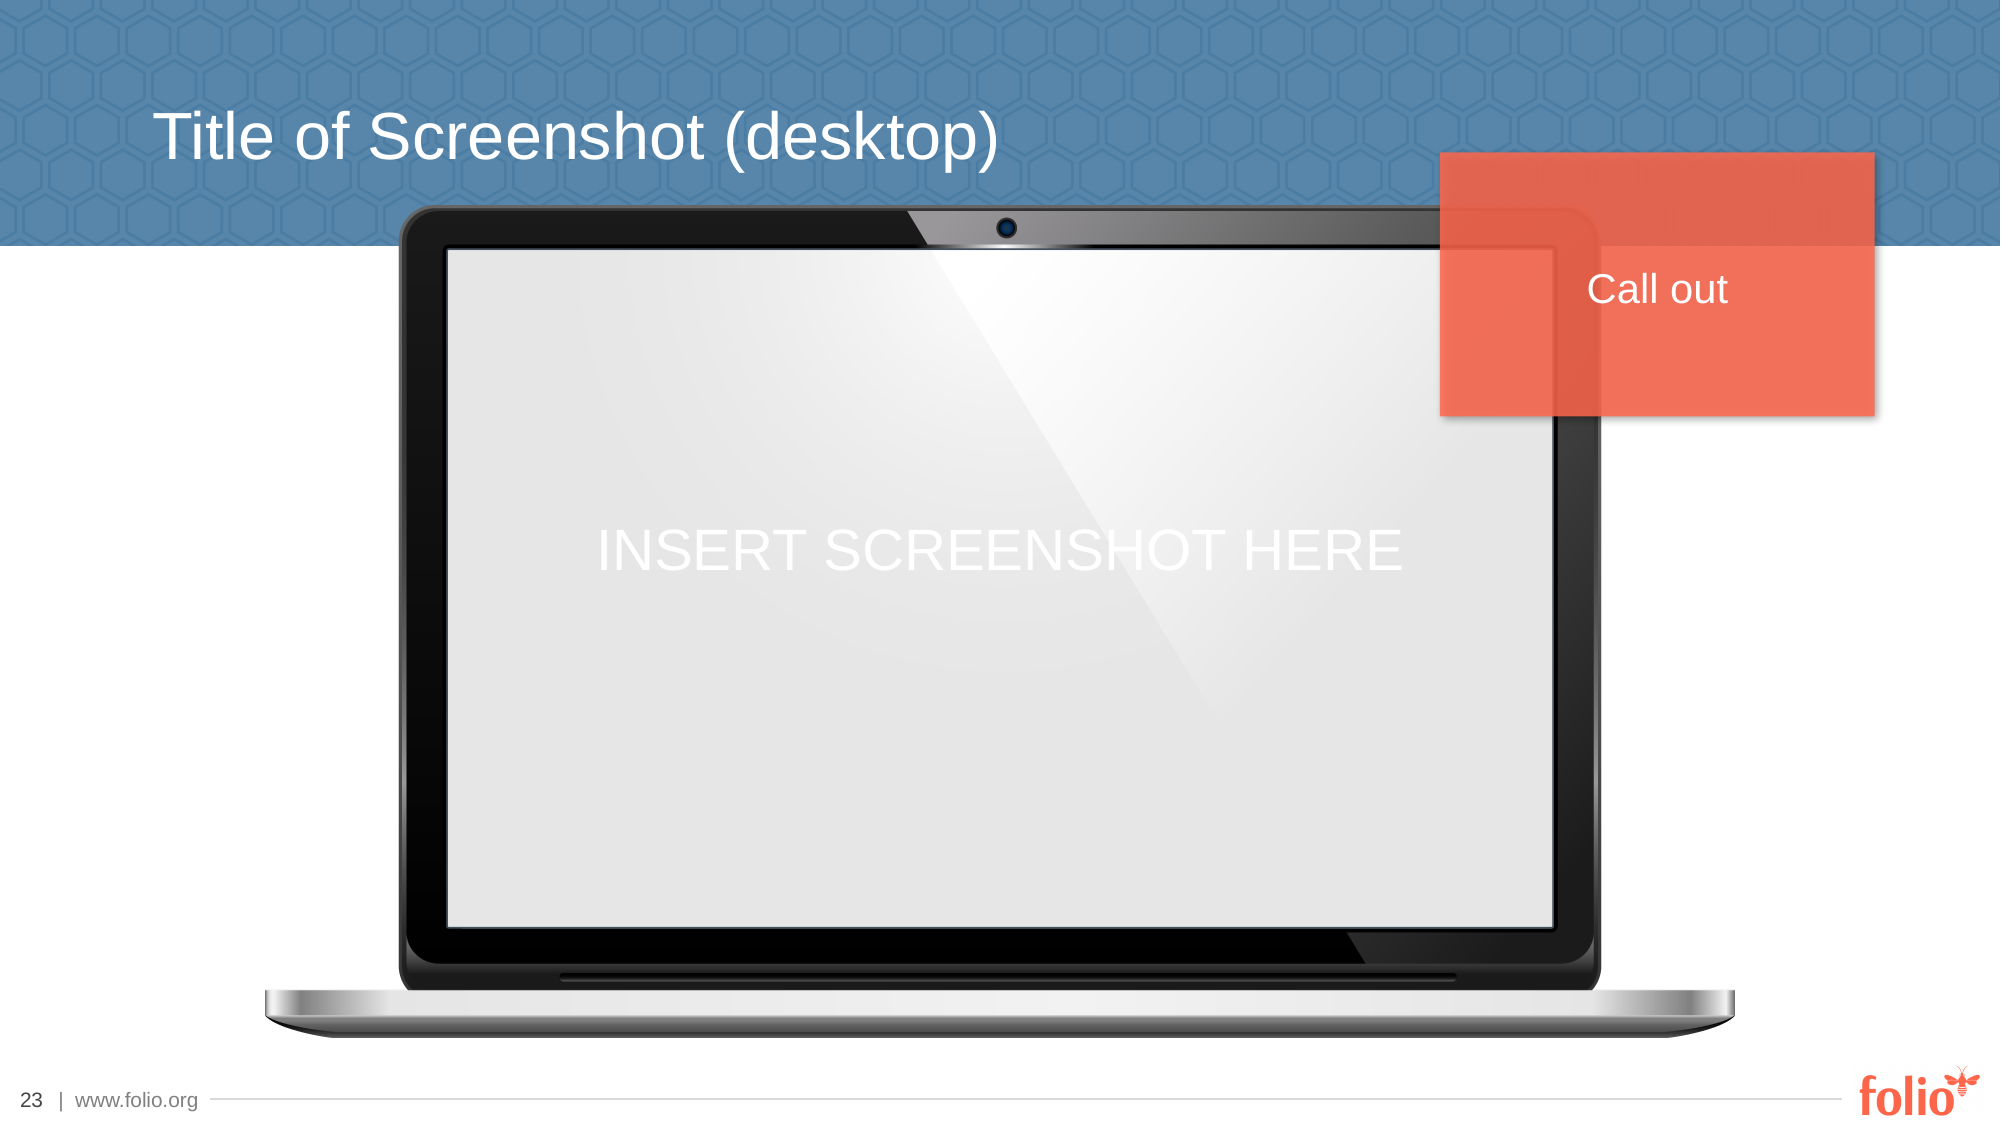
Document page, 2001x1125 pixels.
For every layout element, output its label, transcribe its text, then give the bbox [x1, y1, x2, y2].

picture [1853, 1060, 1984, 1118]
picture [0, 0, 2000, 246]
picture [264, 205, 1735, 1038]
text_box Call out [1439, 151, 1876, 417]
title Title of Screenshot (desktop) [137, 77, 1863, 246]
